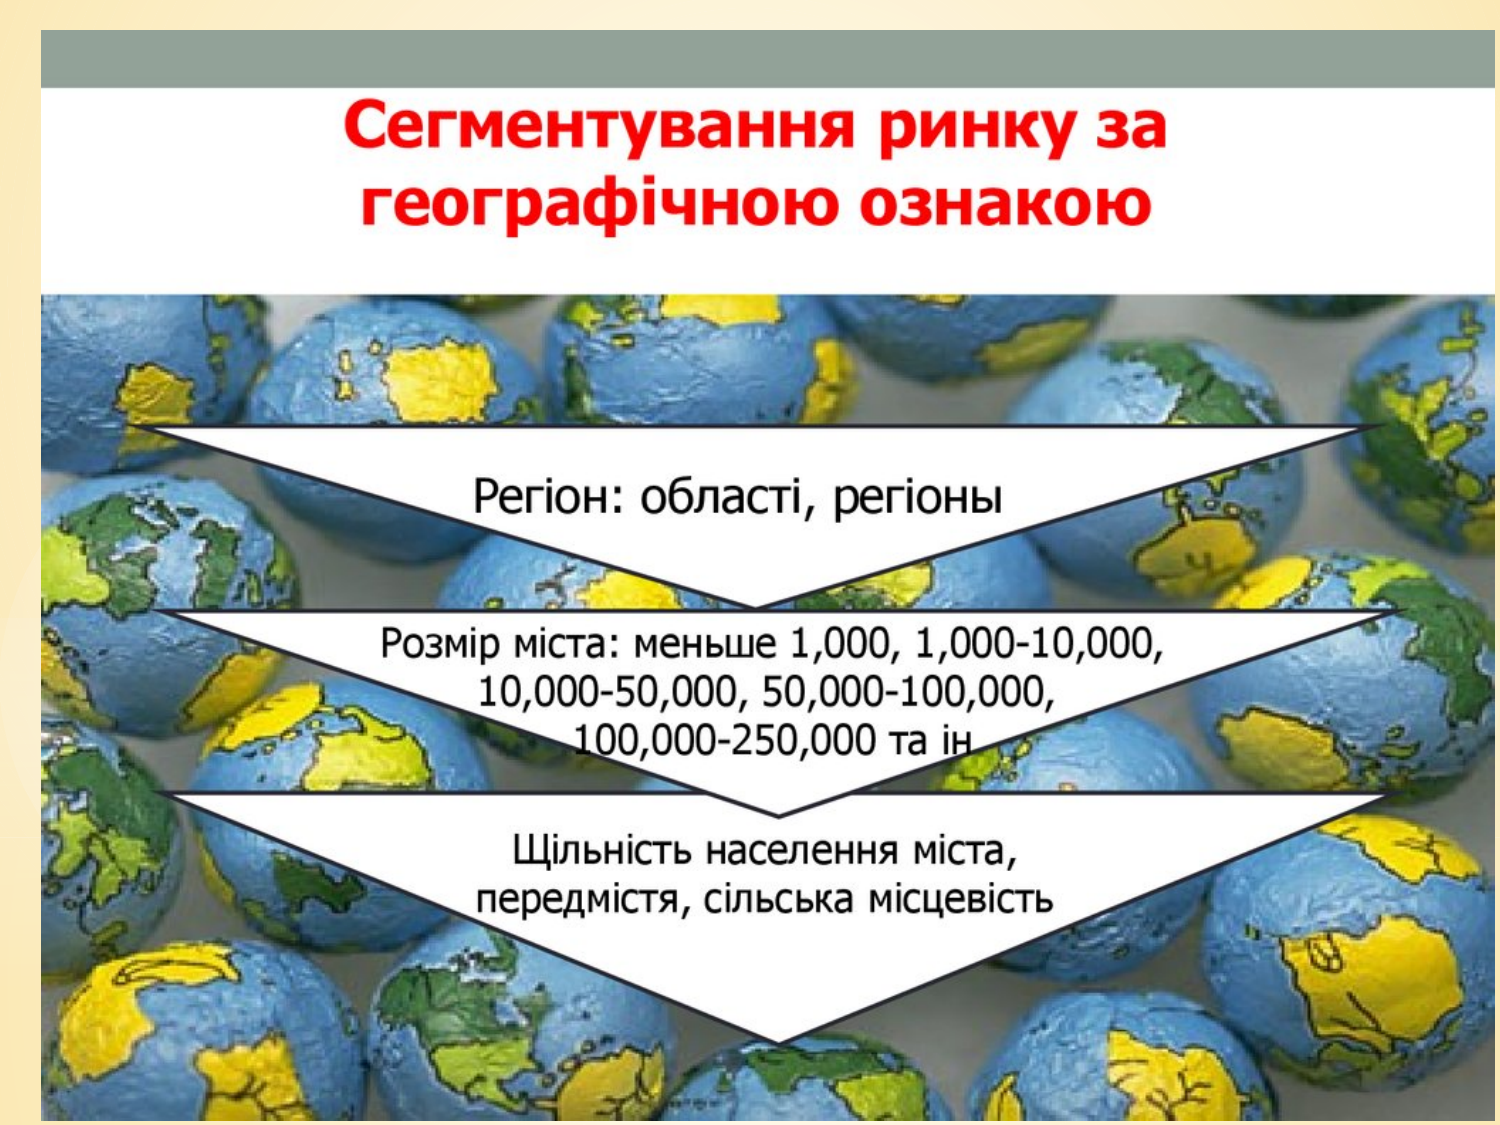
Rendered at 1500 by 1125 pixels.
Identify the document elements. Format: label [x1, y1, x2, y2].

list [41, 30, 1495, 1121]
